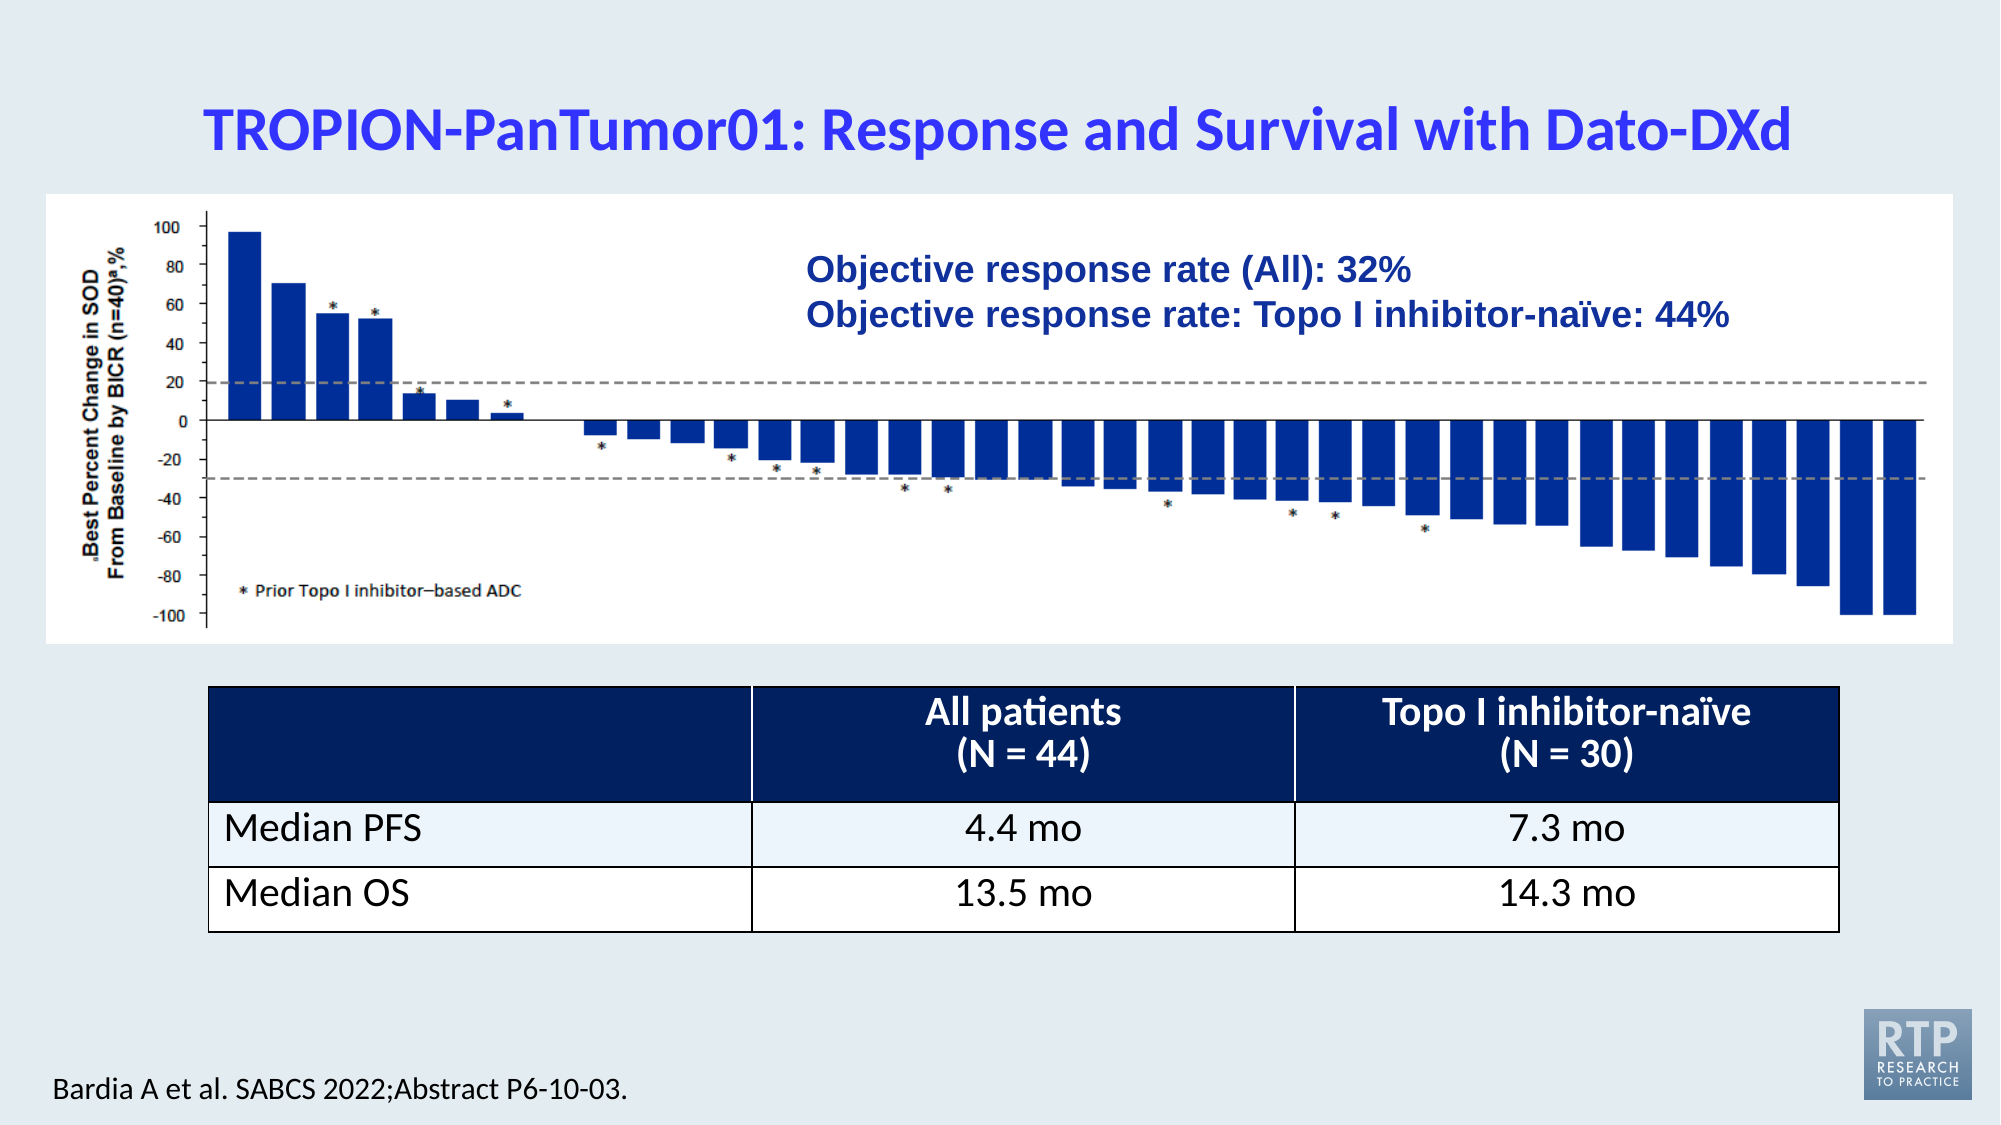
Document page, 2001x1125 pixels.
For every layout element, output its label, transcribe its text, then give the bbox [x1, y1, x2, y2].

table_cell Median OS [209, 868, 751, 931]
table_cell 7.3 mo [1296, 803, 1838, 866]
table_cell 4.4 mo [753, 803, 1294, 866]
picture [46, 194, 1953, 644]
title TROPION-PanTumor01: Response and Survival with Dato-DXd [149, 36, 1850, 191]
table_header All patients (N = 44) [753, 688, 1294, 801]
text_box Bardia A et al. SABCS 2022;Abstract P6-10-03. [38, 1061, 645, 1114]
table_header [209, 688, 751, 801]
table_cell 14.3 mo [1296, 868, 1838, 931]
table_header Topo I inhibitor-naïve (N = 30) [1296, 688, 1838, 801]
table_cell Median PFS [209, 803, 751, 866]
table_cell 13.5 mo [753, 868, 1294, 931]
